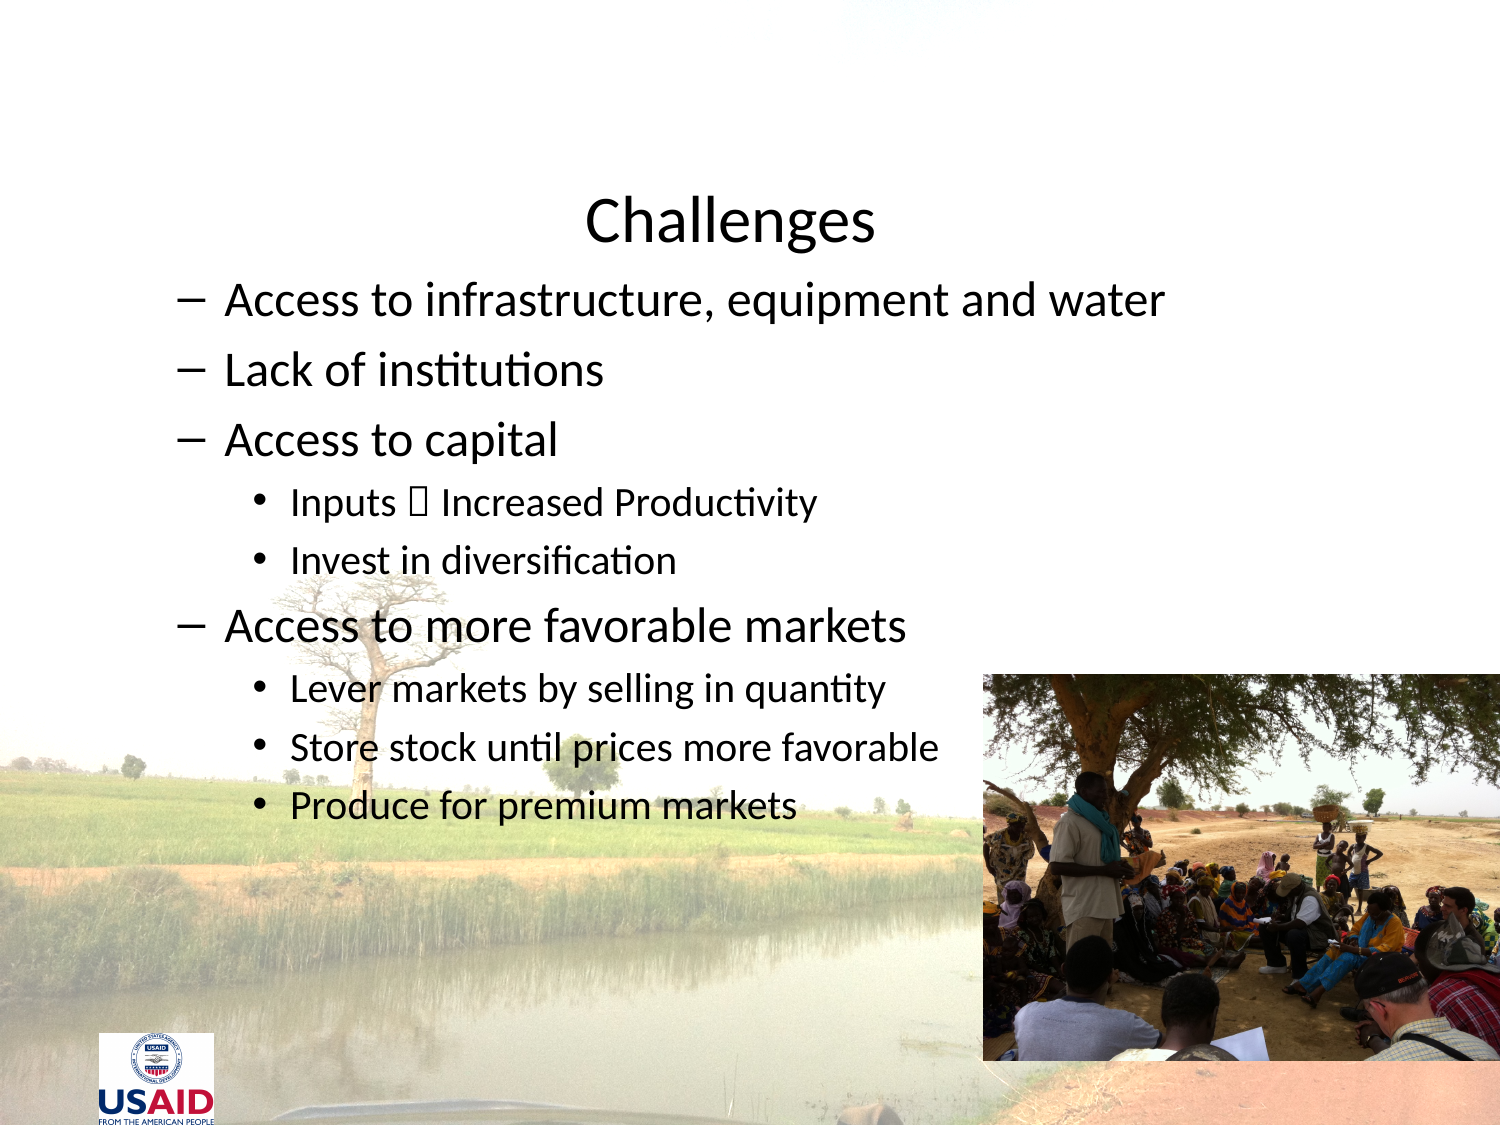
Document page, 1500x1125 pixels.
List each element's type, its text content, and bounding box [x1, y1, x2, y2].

list Challenges Access to infrastructure, equipment and water Lack of institutions Access to capital Inputs  Increased Productivity Invest in diversification Access to more favorable markets Lever markets by selling in quantity Store stock until prices more favorable Produce for premium markets [87, 75, 1375, 900]
picture [99, 1033, 214, 1125]
picture [983, 674, 1500, 1062]
